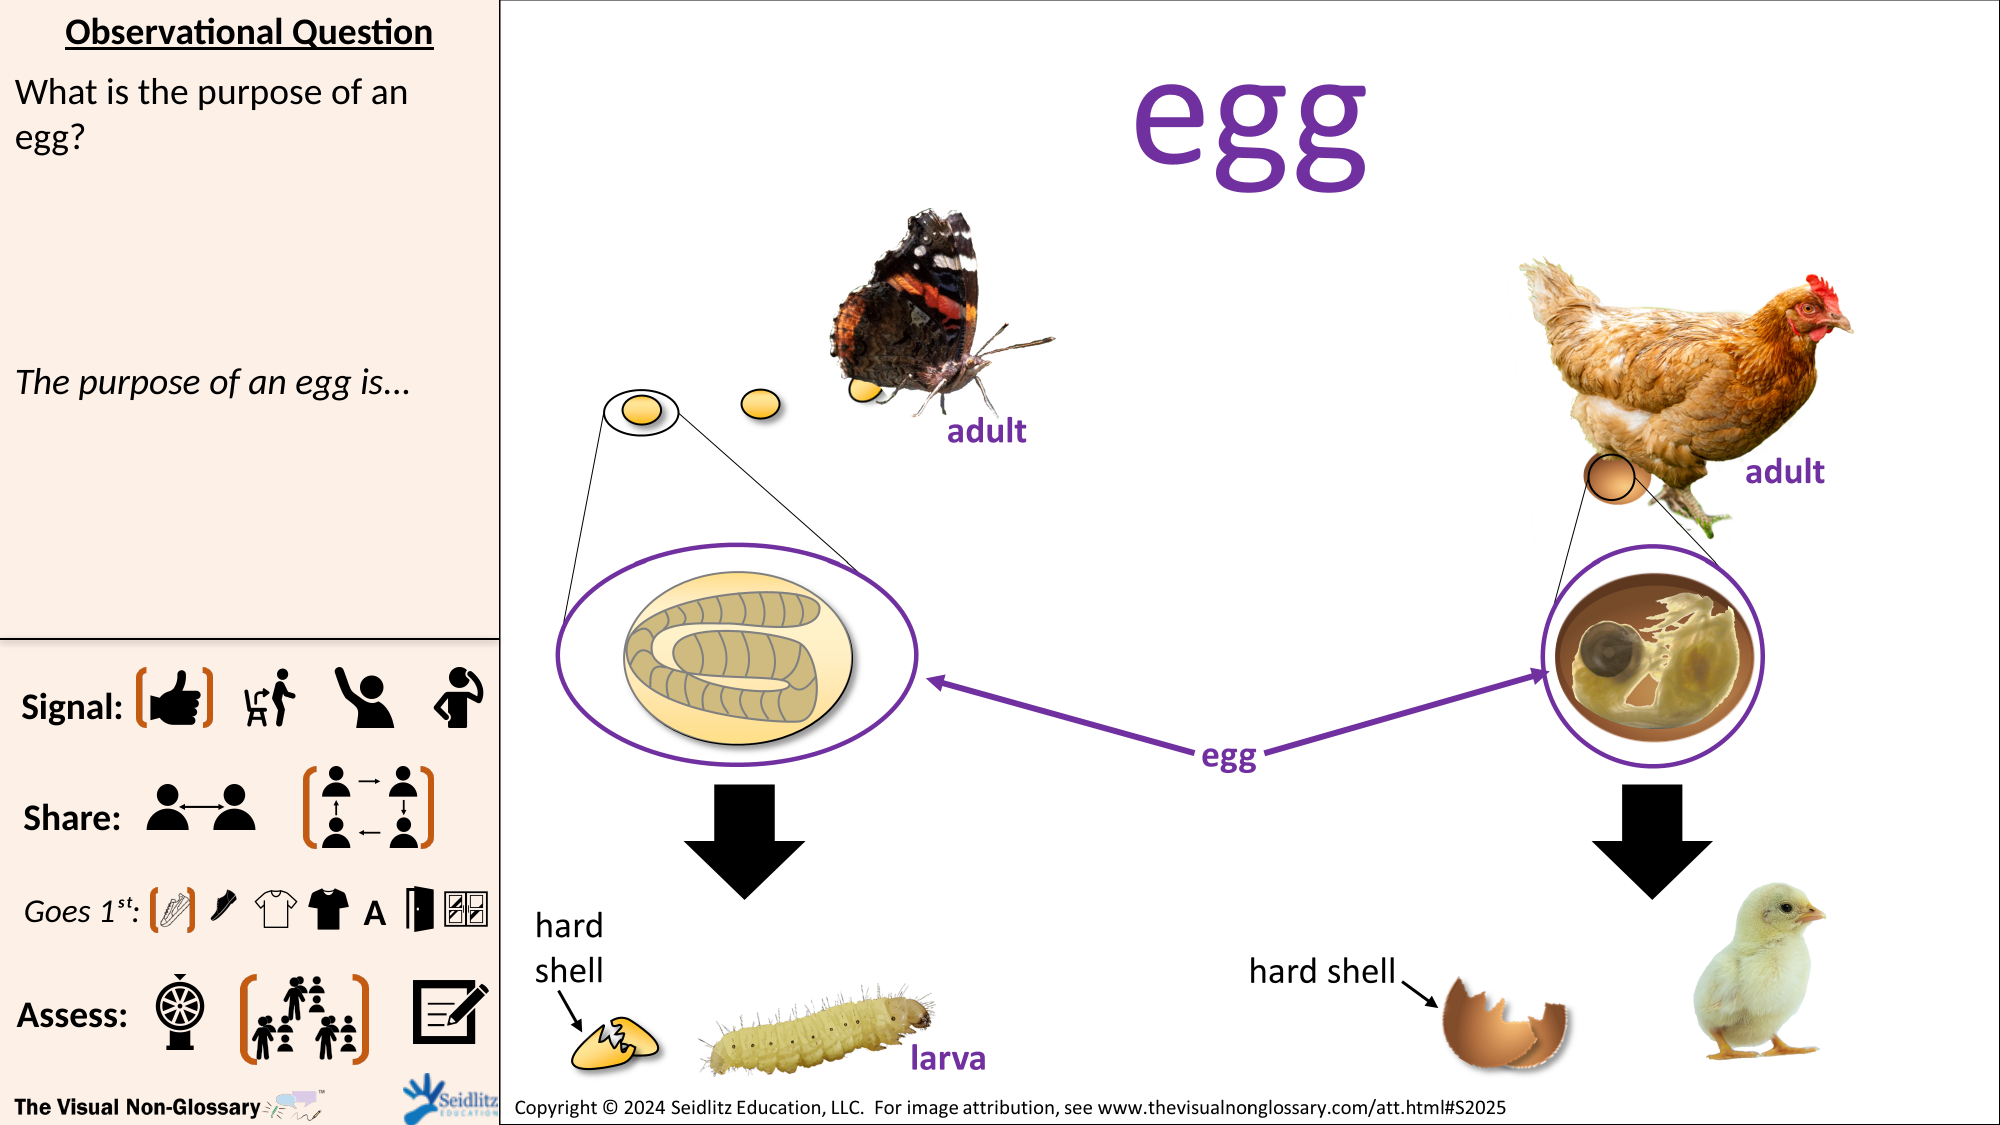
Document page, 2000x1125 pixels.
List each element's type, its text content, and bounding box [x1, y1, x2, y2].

picture [428, 667, 490, 728]
picture [302, 766, 434, 850]
text_box Share: [8, 785, 137, 846]
picture [499, 0, 2000, 1125]
picture [397, 886, 490, 932]
text_box Observational Question [50, 0, 449, 59]
picture [0, 1084, 328, 1125]
text_box Goes 1ˢᵗ: [9, 881, 156, 937]
picture [142, 974, 218, 1051]
picture [145, 784, 257, 830]
picture [253, 886, 299, 932]
picture [202, 886, 241, 925]
picture [239, 667, 301, 728]
picture [136, 667, 214, 728]
picture [403, 1073, 498, 1125]
picture [305, 886, 352, 932]
text_box The purpose of an egg is... [0, 349, 494, 410]
text_box What is the purpose of an egg? [0, 59, 494, 165]
picture [239, 974, 370, 1066]
text_box A [348, 880, 402, 941]
picture [149, 886, 196, 934]
picture [413, 974, 490, 1051]
picture [334, 667, 395, 728]
text_box Assess: [1, 982, 137, 1043]
text_box Signal: [6, 674, 136, 735]
